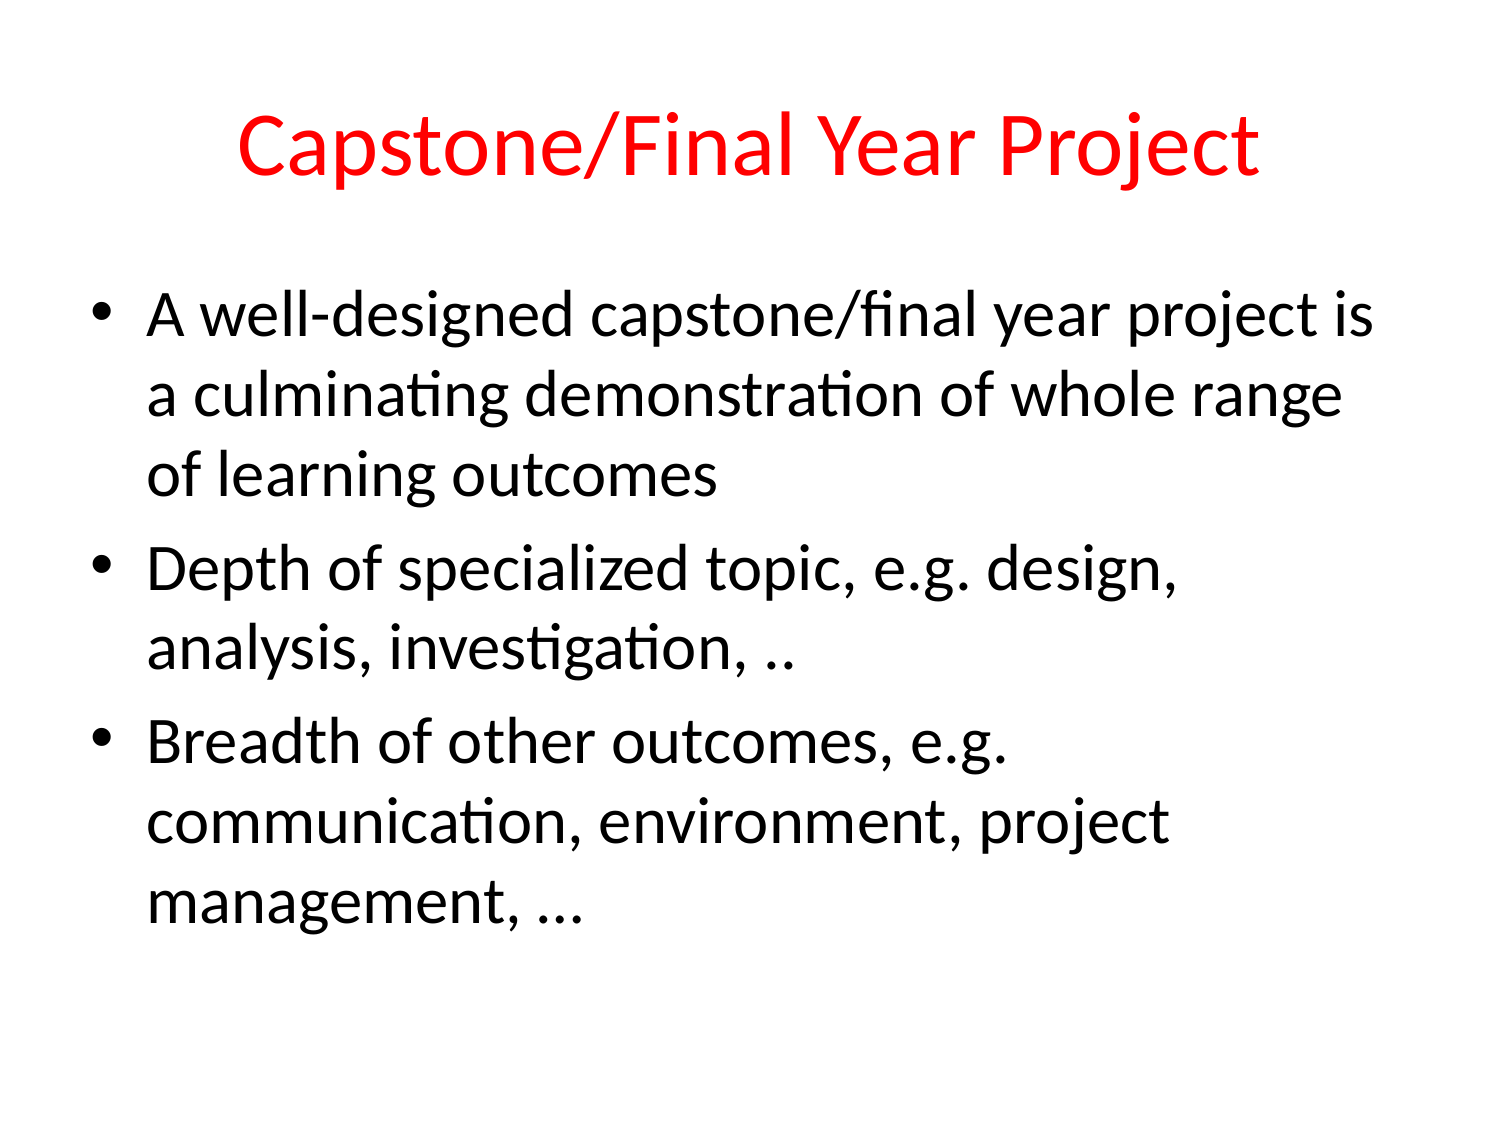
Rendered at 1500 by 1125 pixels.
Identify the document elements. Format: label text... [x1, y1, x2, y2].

title Capstone/Final Year Project [75, 45, 1425, 233]
list A well-designed capstone/final year project is a culminating demonstration of whole range of learning outcomes Depth of specialized topic, e.g. design, analysis, investigation, .. Breadth of other outcomes, e.g. communication, environment, project management, … [75, 262, 1425, 1005]
